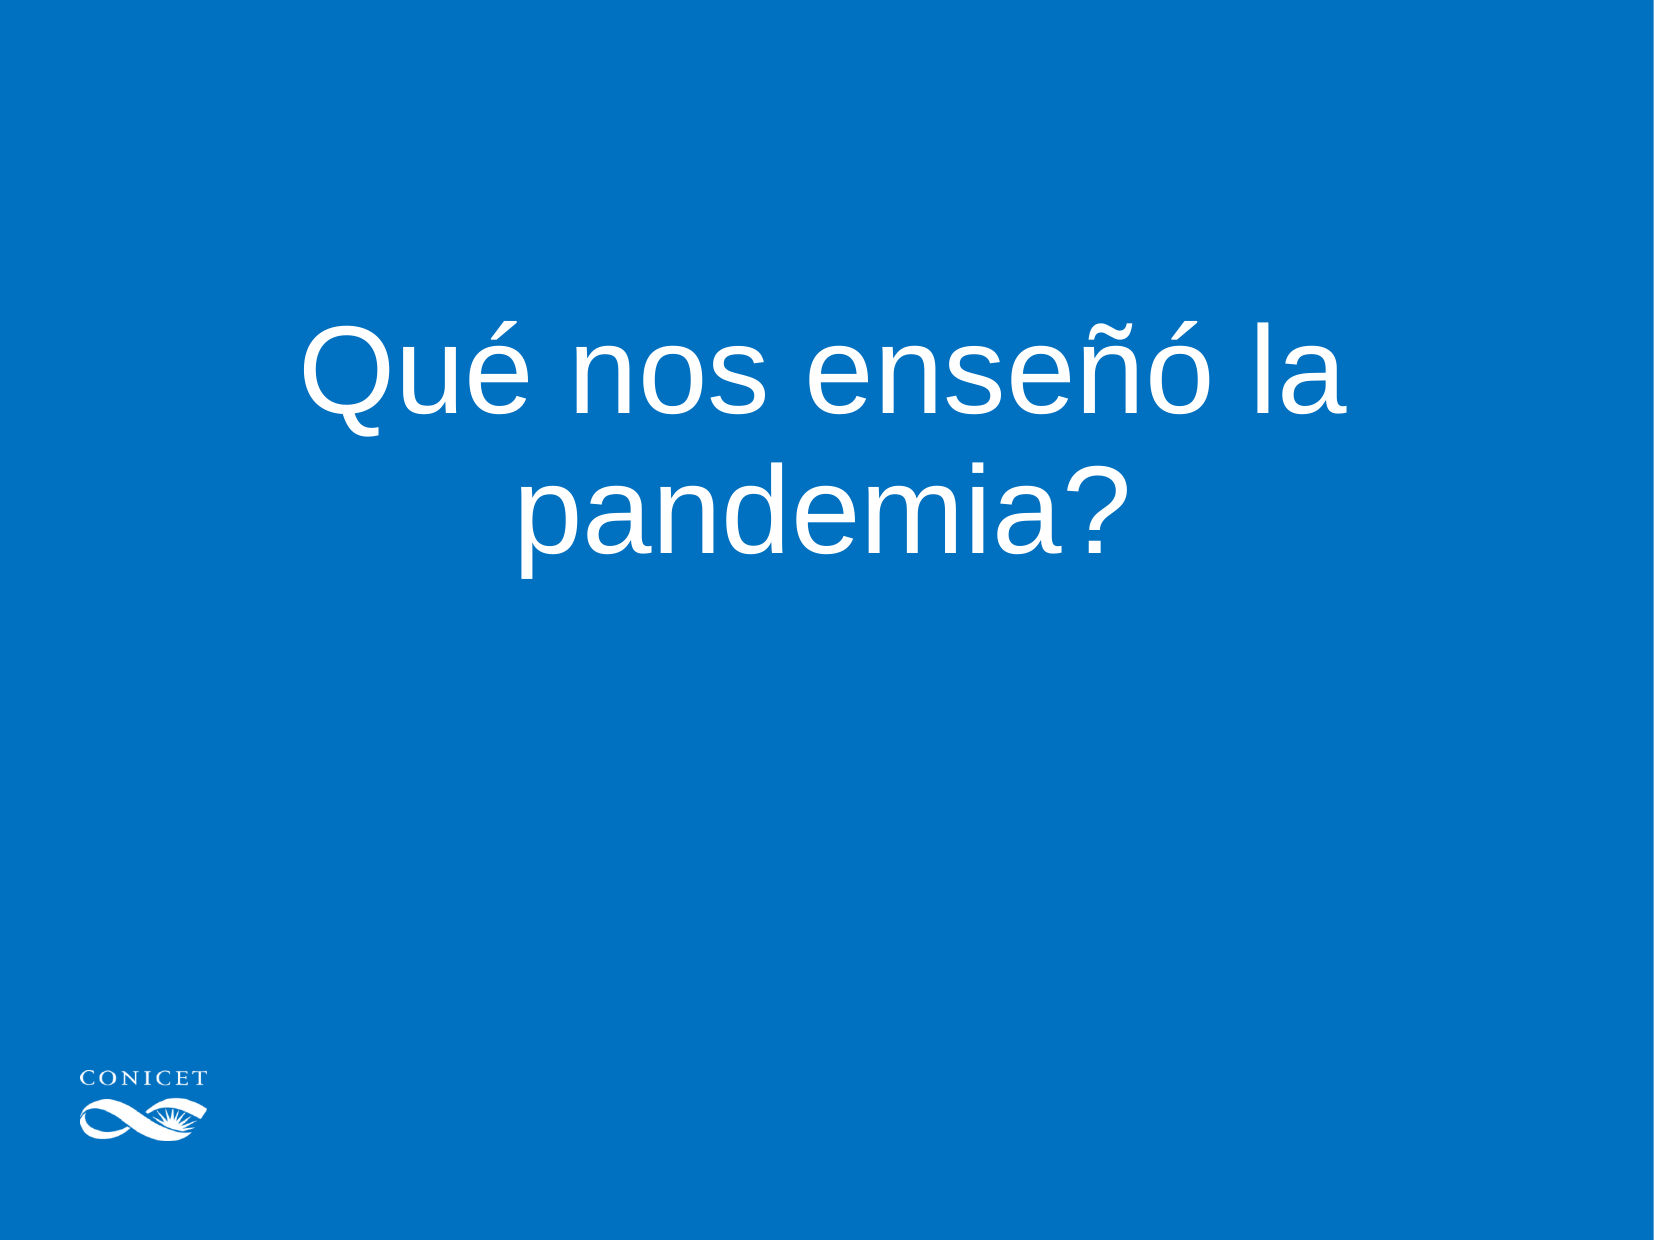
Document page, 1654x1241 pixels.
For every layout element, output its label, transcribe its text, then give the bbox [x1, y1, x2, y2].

text_box Qué nos enseñó la pandemia? [80, 88, 1565, 942]
picture [80, 1070, 207, 1142]
